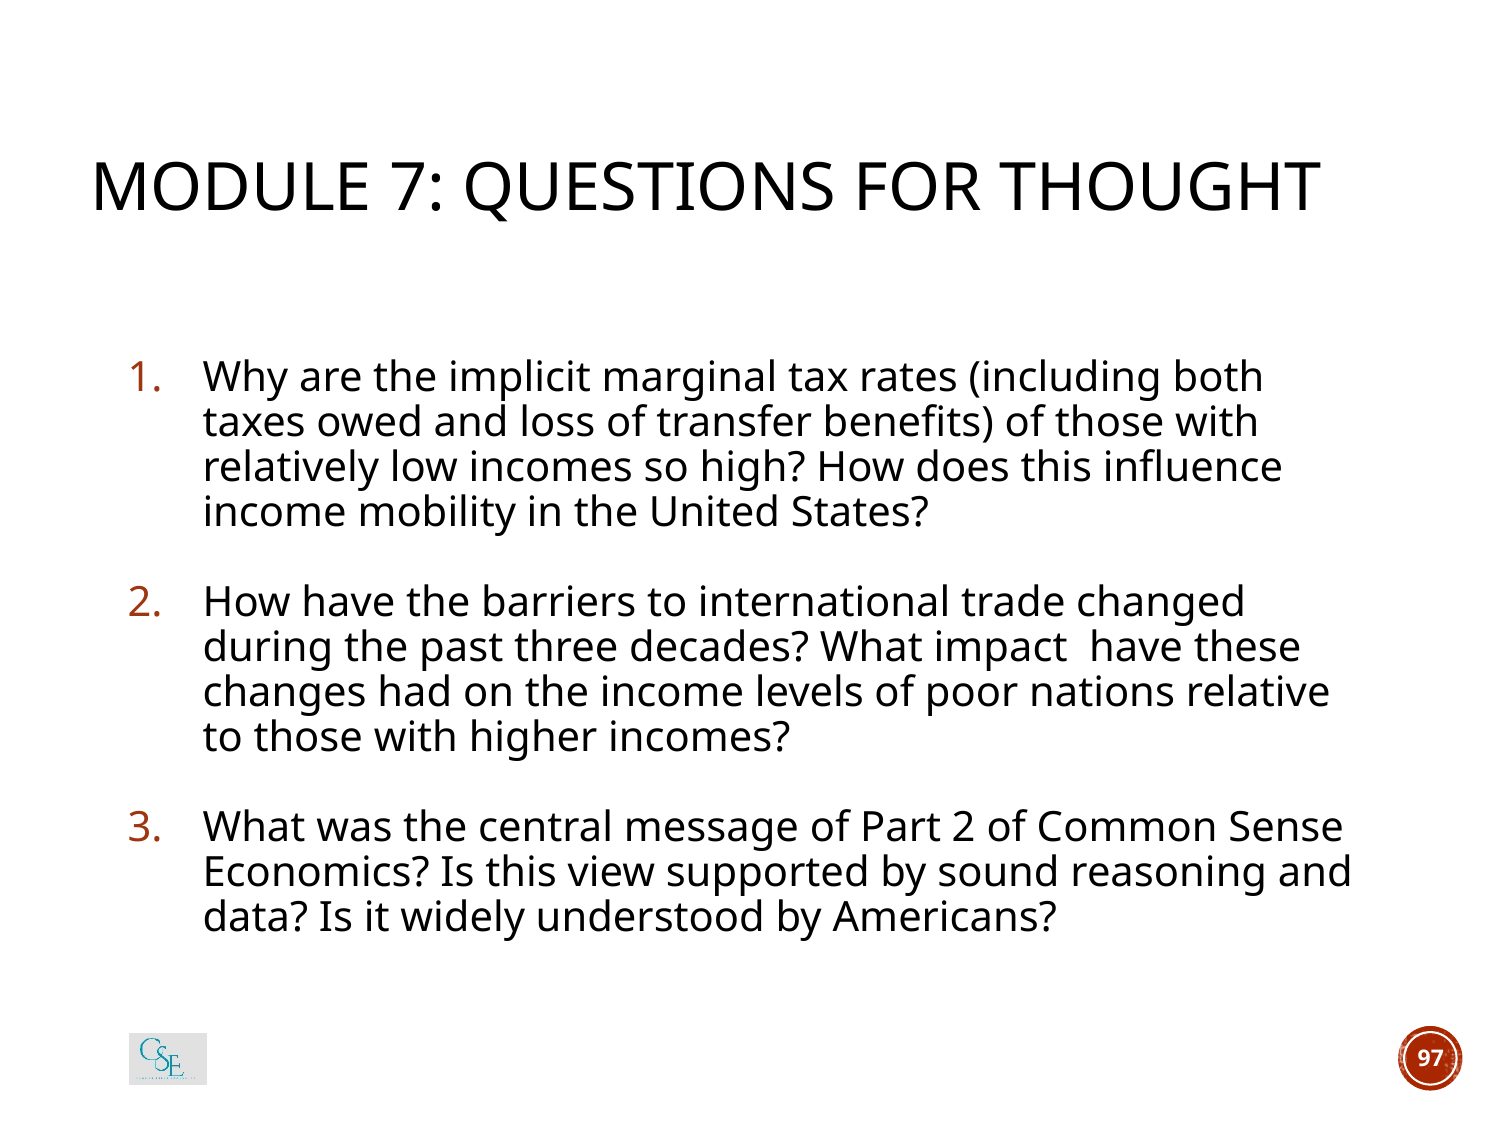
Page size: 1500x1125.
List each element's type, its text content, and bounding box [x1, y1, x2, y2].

title MODULE 7: QUESTIONS FOR THOUGHT [75, 45, 1423, 233]
slide_number 97 [1391, 1028, 1471, 1089]
list Why are the implicit marginal tax rates (including both taxes owed and loss of transfer benefits) of those with relatively low incomes so high? How does this influence income mobility in the United States? How have the barriers to international trade changed during the past three decades? What impact have these changes had on the income levels of poor nations relative to those with higher incomes? What was the central message of Part 2 of Common Sense Economics? Is this view supported by sound reasoning and data? Is it widely understood by Americans? [112, 348, 1388, 1013]
picture [129, 1032, 207, 1085]
